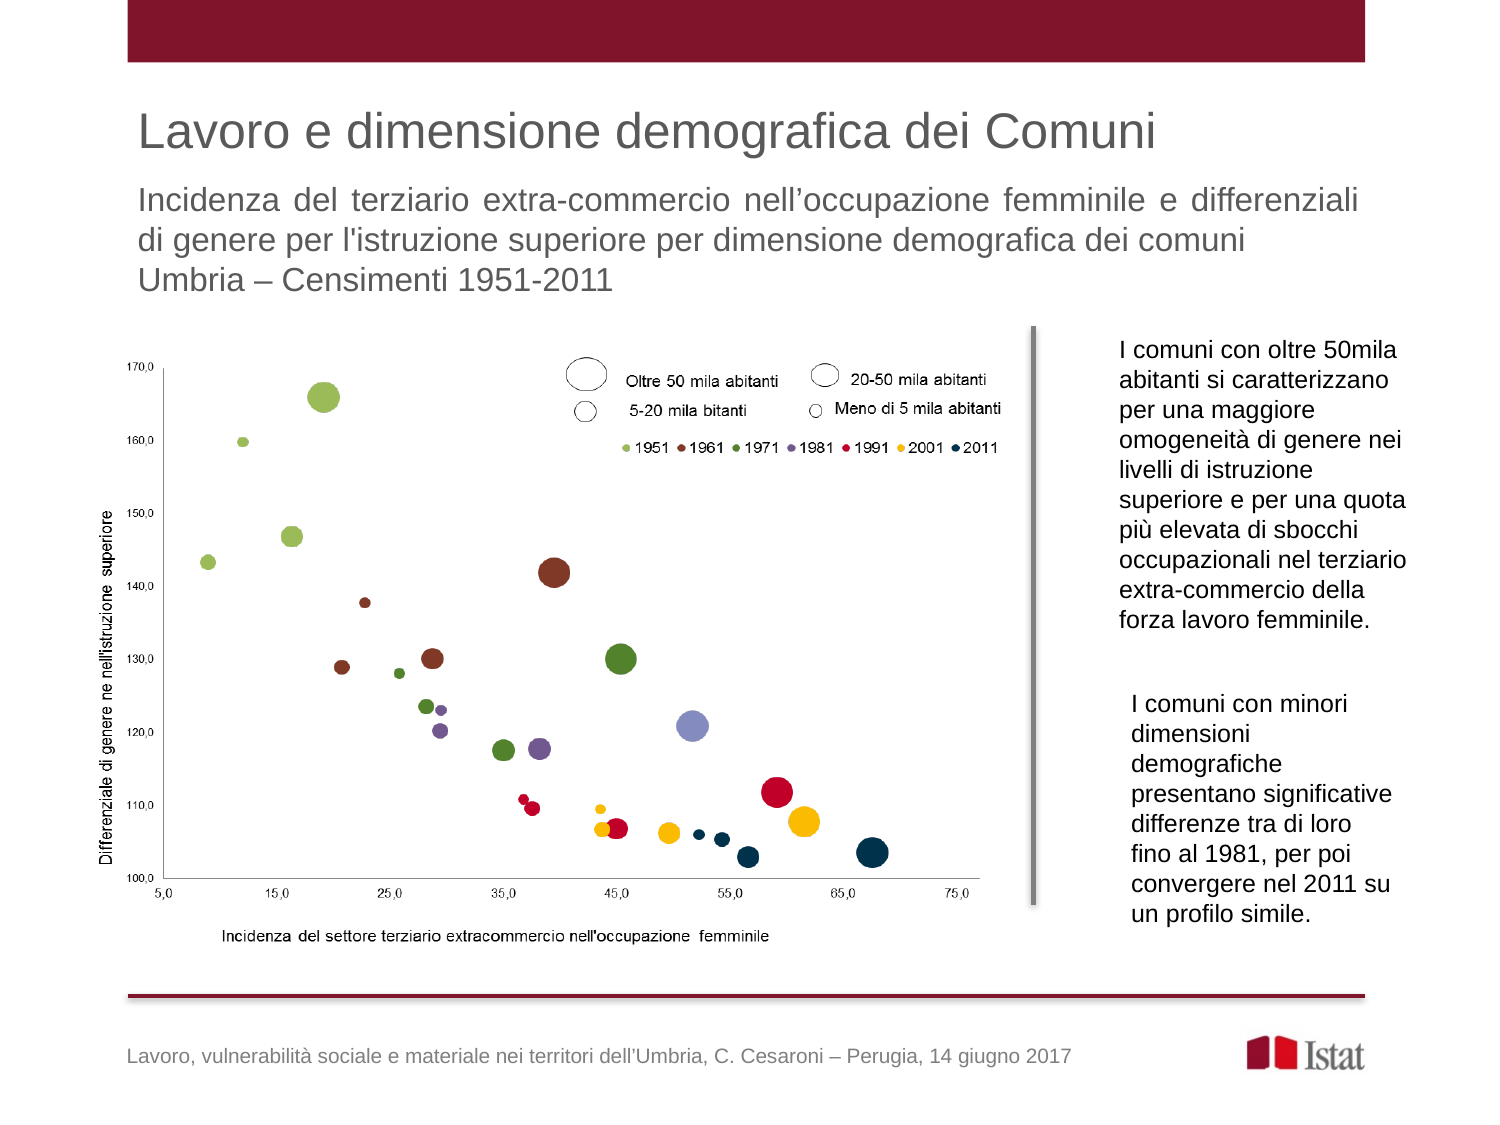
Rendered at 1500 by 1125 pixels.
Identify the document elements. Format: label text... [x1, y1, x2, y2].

picture [1239, 1025, 1373, 1081]
text_box I comuni con minori dimensioni demografiche presentano significative differenze tra di loro fino al 1981, per poi convergere nel 2011 su un profilo simile. [1116, 680, 1412, 935]
picture [89, 357, 1034, 953]
text_box Lavoro, vulnerabilità sociale e materiale nei territori dell’Umbria, C. Cesaroni – Perugia, 14 giugno 2017 [111, 1035, 1117, 1075]
text_box I comuni con oltre 50mila abitanti si caratterizzano per una maggiore omogeneità di genere nei livelli di istruzione superiore e per una quota più elevata di sbocchi occupazionali nel terziario extra-commercio della forza lavoro femminile. [1104, 326, 1424, 641]
text_box Incidenza del terziario extra-commercio nell’occupazione femminile e differenziali di genere per l'istruzione superiore per dimensione demografica dei comuni Umbria – Censimenti 1951-2011 [122, 170, 1376, 333]
text_box Lavoro e dimensione demografica dei Comuni [122, 90, 1360, 166]
